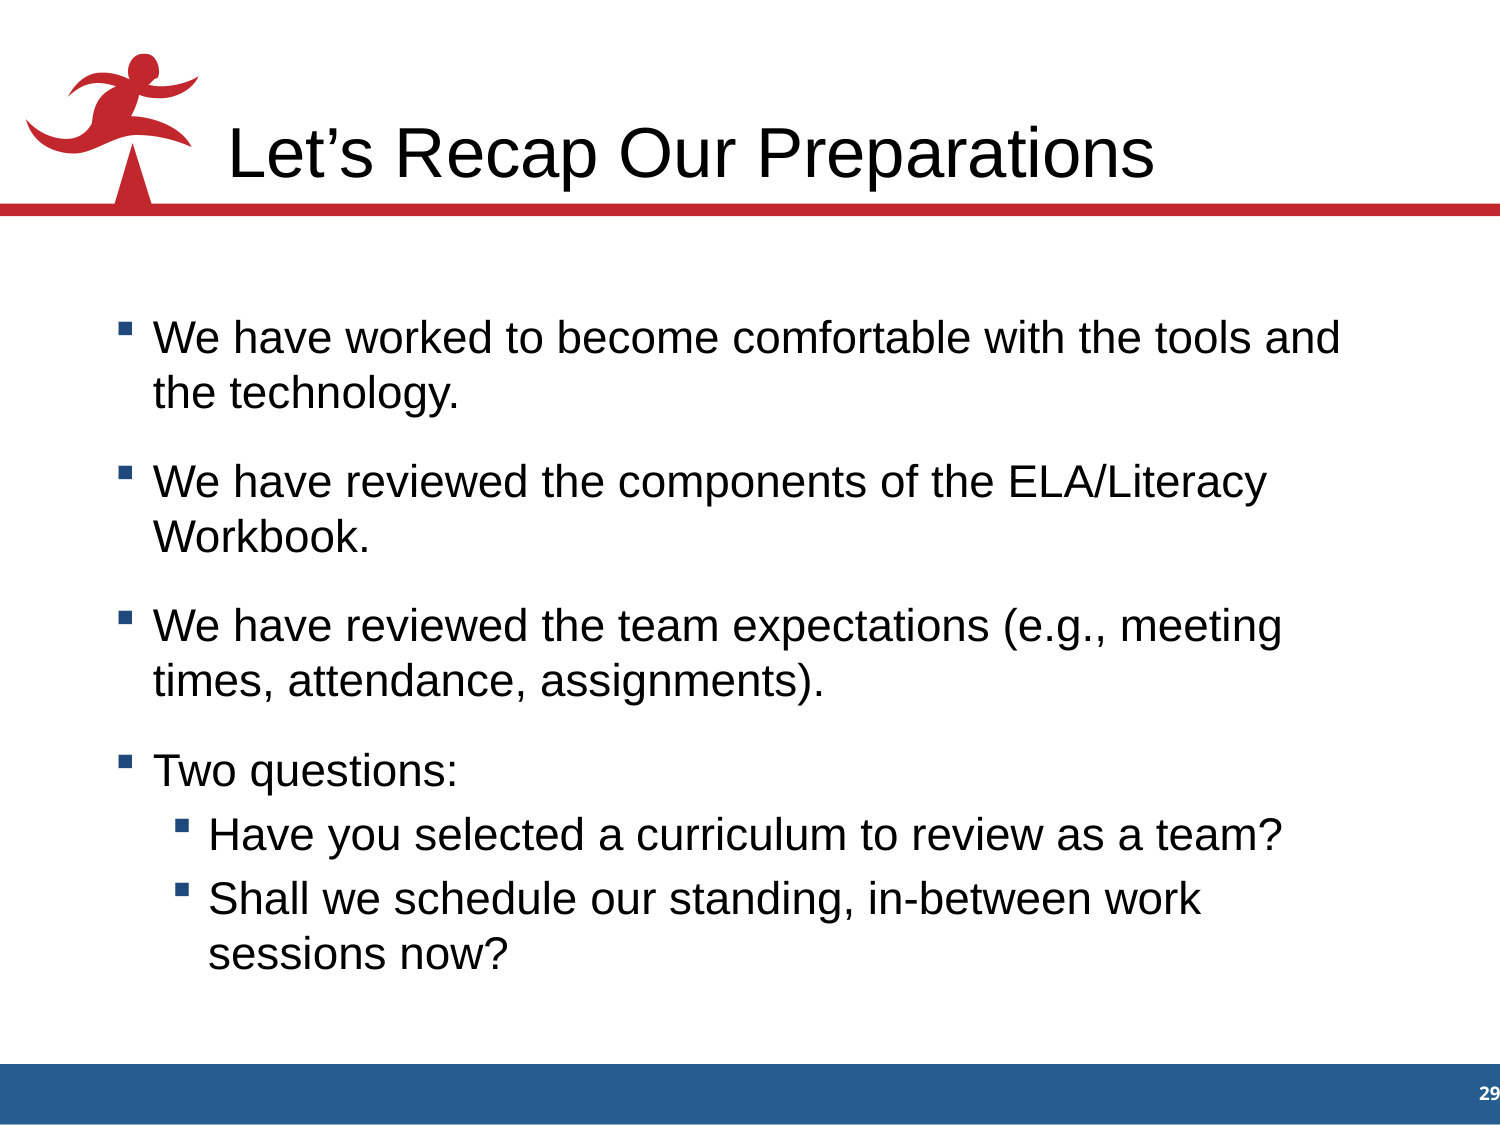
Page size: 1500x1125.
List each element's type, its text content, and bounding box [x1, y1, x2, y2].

title Let’s Recap Our Preparations [212, 50, 1375, 200]
list We have worked to become comfortable with the tools and the technology. We have reviewed the components of the ELA/Literacy Workbook. We have reviewed the team expectations (e.g., meeting times, attendance, assignments). Two questions: Have you selected a curriculum to review as a team? Shall we schedule our standing, in-between work sessions now? [99, 299, 1400, 949]
picture [0, 0, 1500, 1125]
